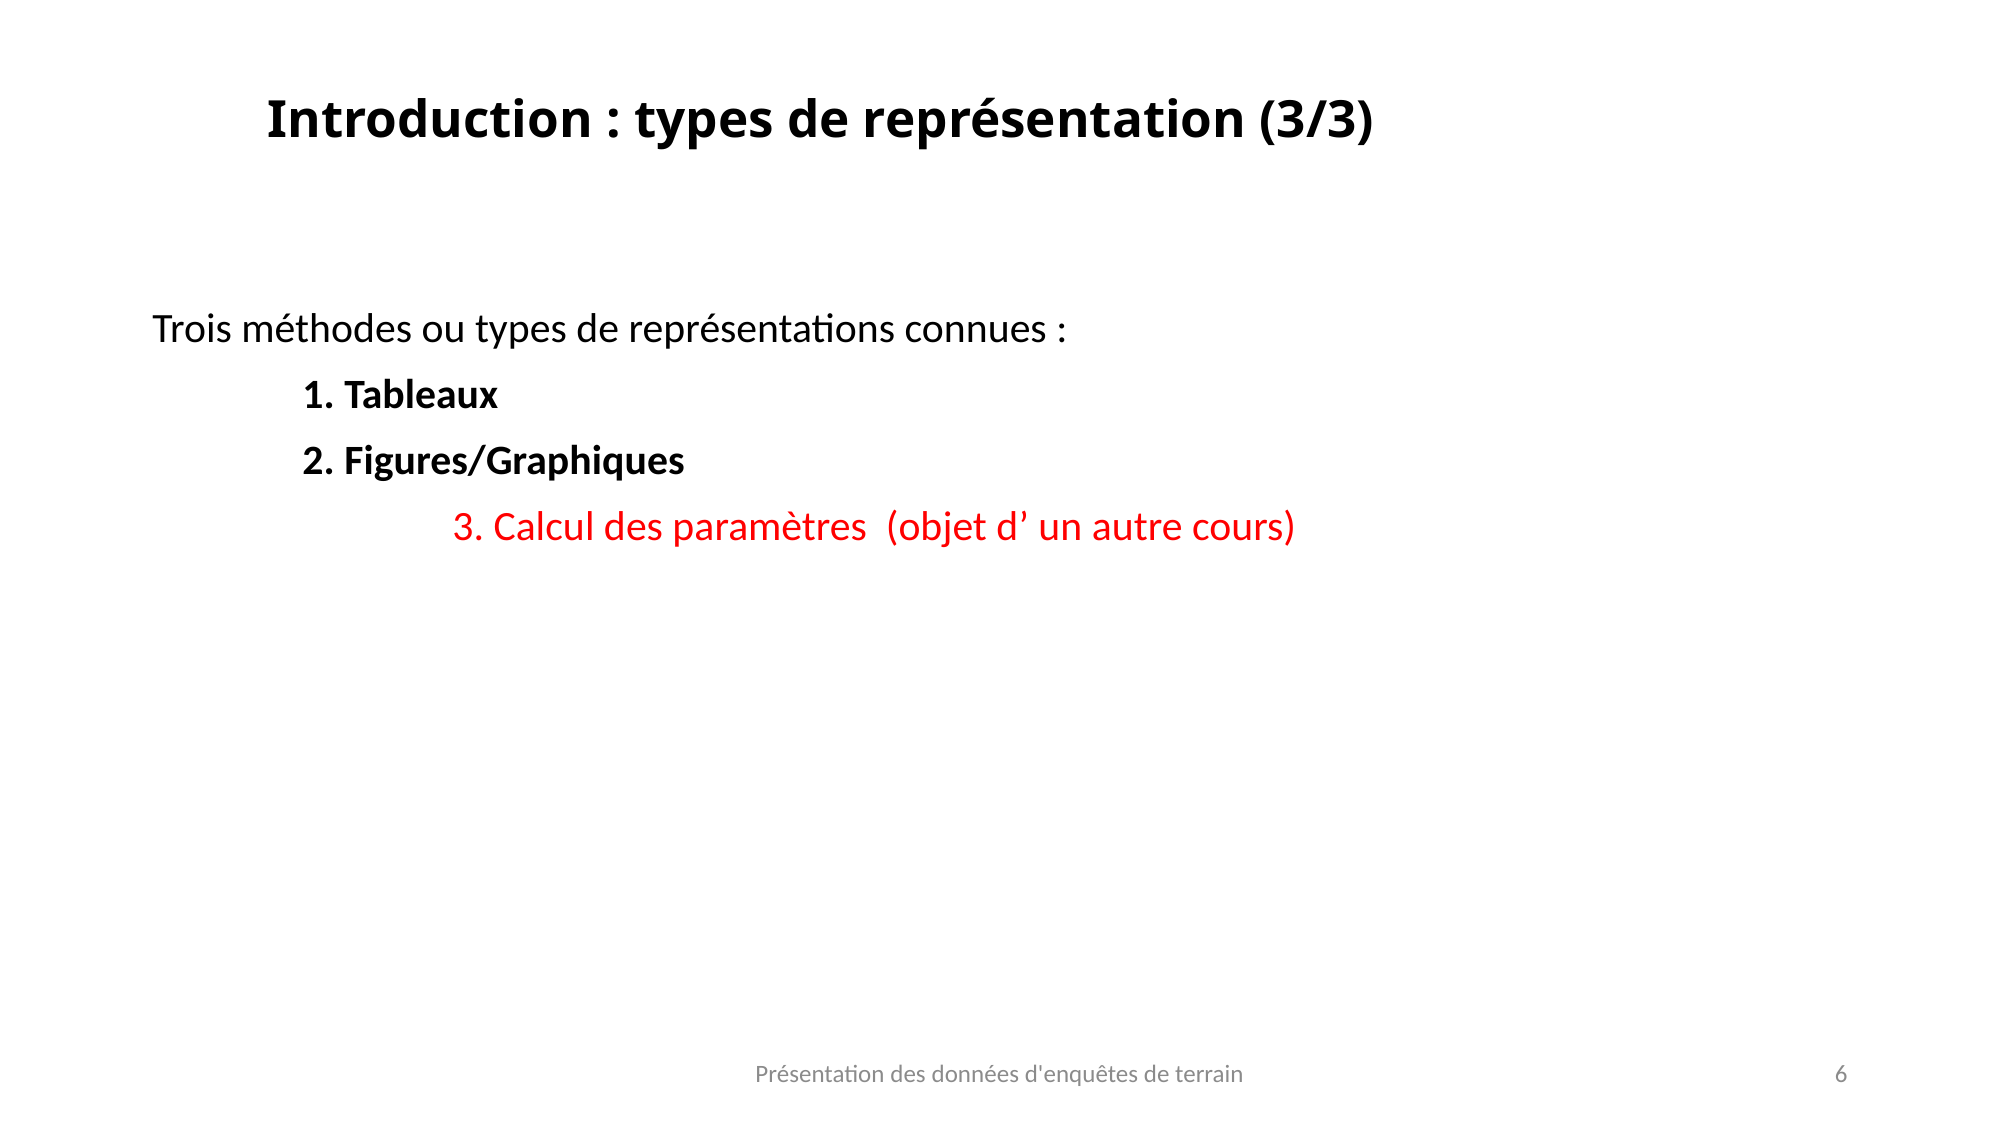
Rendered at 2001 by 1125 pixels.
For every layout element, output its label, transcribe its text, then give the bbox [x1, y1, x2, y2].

slide_number 6 [1412, 1042, 1863, 1103]
footer Présentation des données d'enquêtes de terrain [662, 1042, 1338, 1103]
list Trois méthodes ou types de représentations connues : 1. Tableaux 2. Figures/Graphiques 3. Calcul des paramètres (objet d’ un autre cours) [137, 299, 1652, 704]
title Introduction : types de représentation (3/3) [252, 59, 1413, 183]
